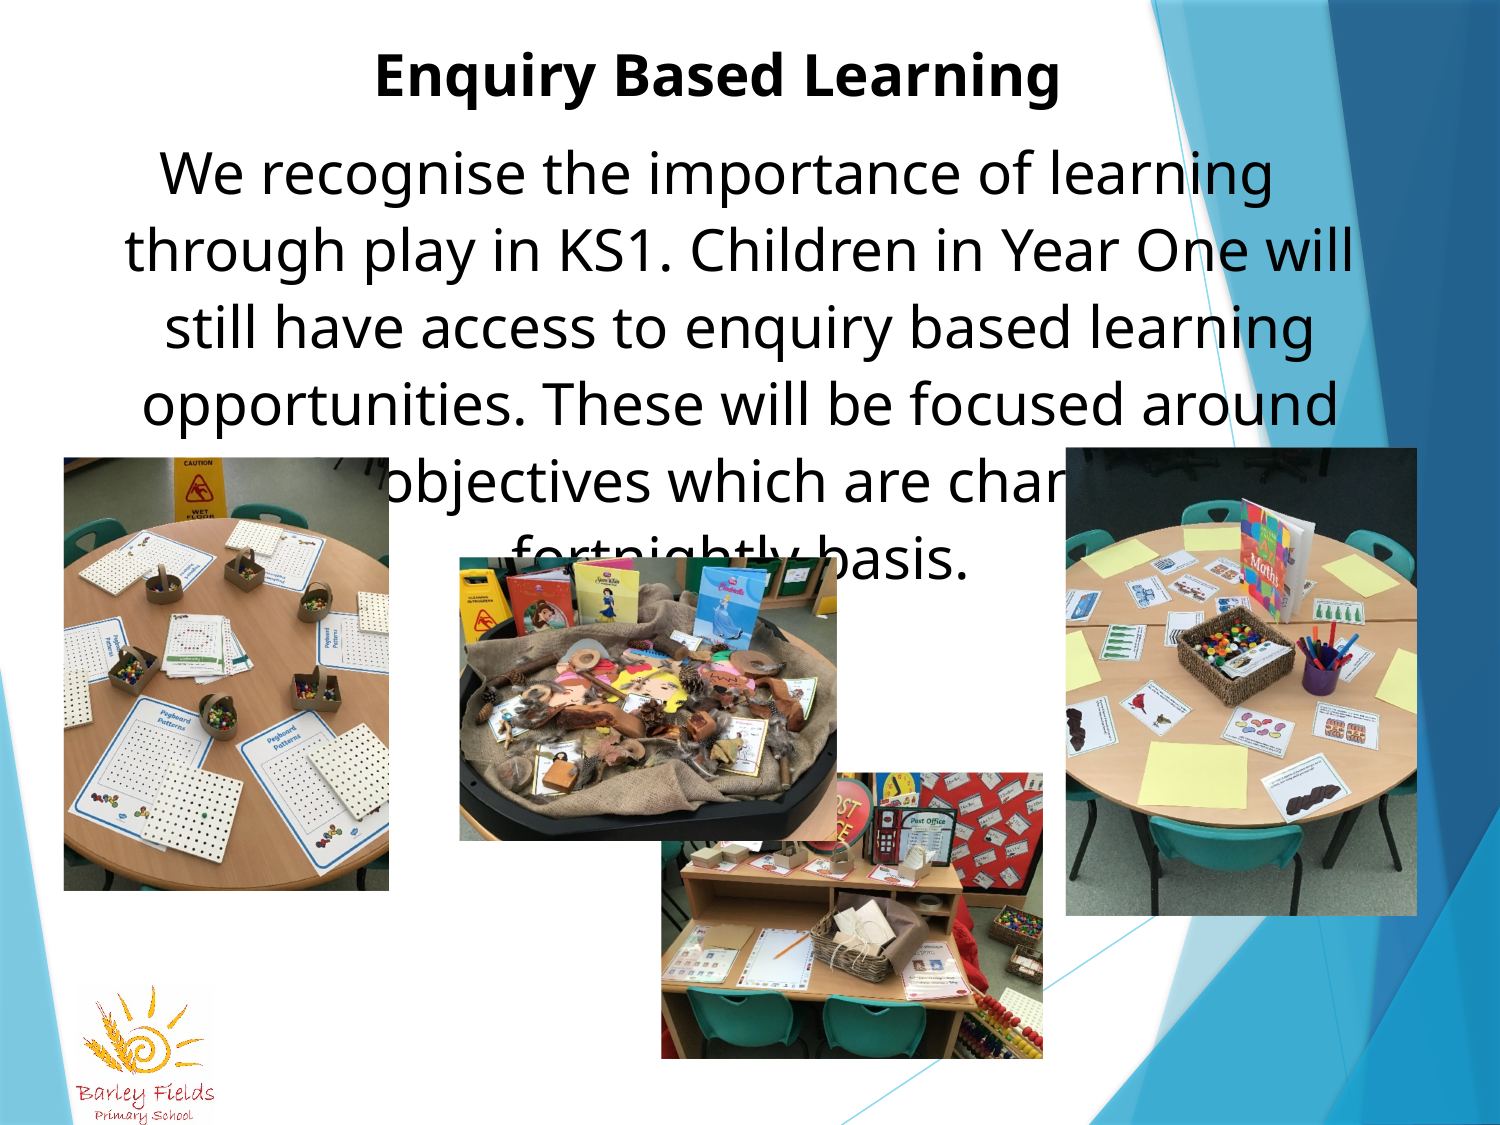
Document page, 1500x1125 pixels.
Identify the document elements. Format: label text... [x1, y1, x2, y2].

list Enquiry Based Learning We recognise the importance of learning through play in KS1. Children in Year One will still have access to enquiry based learning opportunities. These will be focused around specific objectives which are changed on a fortnightly basis. [41, 24, 1395, 1091]
picture [8, 458, 444, 891]
picture [458, 448, 1476, 1060]
picture [76, 985, 215, 1125]
